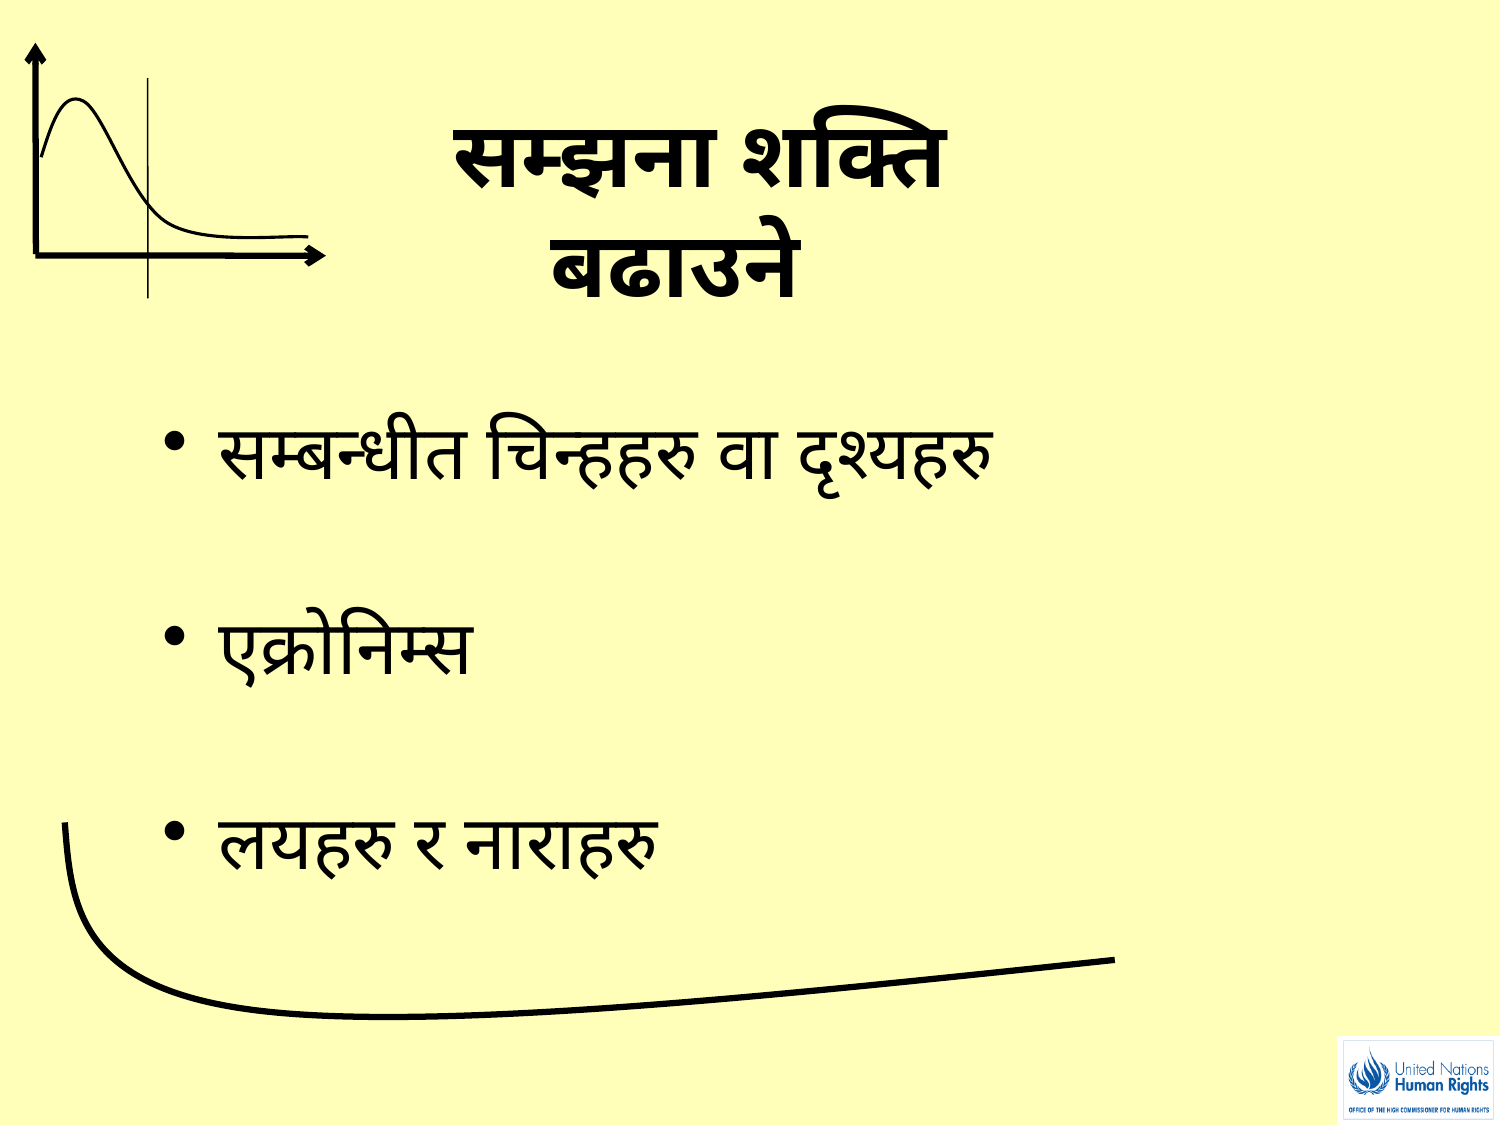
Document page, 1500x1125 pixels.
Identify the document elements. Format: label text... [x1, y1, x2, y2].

text_box [28, 42, 43, 255]
title सम्झना शक्ति बढाउने [437, 137, 963, 276]
text_box [148, 248, 326, 263]
text_box [41, 98, 147, 204]
list सम्बन्धीत चिन्हहरु वा दृश्यहरु एक्रोनिम्स लयहरु र नाराहरु [147, 396, 1436, 998]
picture [1337, 1036, 1500, 1125]
text_box [64, 822, 1115, 1017]
text_box [148, 189, 309, 238]
